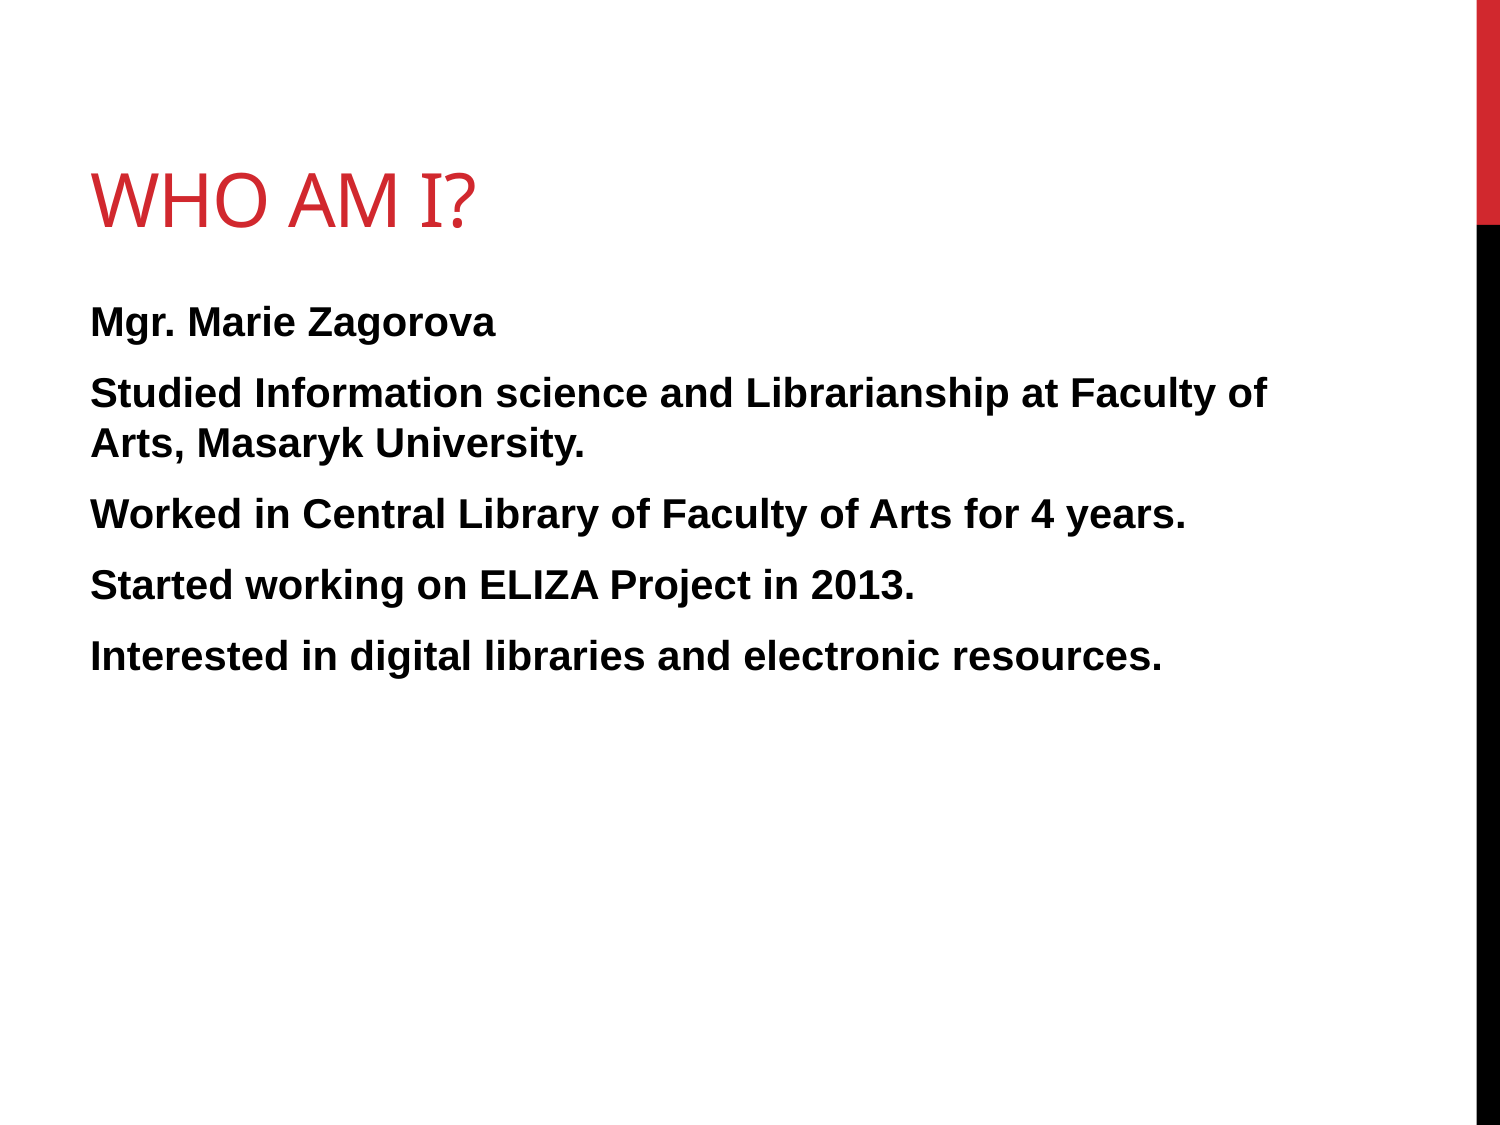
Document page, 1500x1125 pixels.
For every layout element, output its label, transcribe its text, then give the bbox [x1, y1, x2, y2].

list Mgr. Marie Zagorova Studied Information science and Librarianship at Faculty of Arts, Masaryk University. Worked in Central Library of Faculty of Arts for 4 years. Started working on ELIZA Project in 2013. Interested in digital libraries and electronic resources. [75, 287, 1325, 1005]
title Who am i? [75, 25, 1025, 250]
